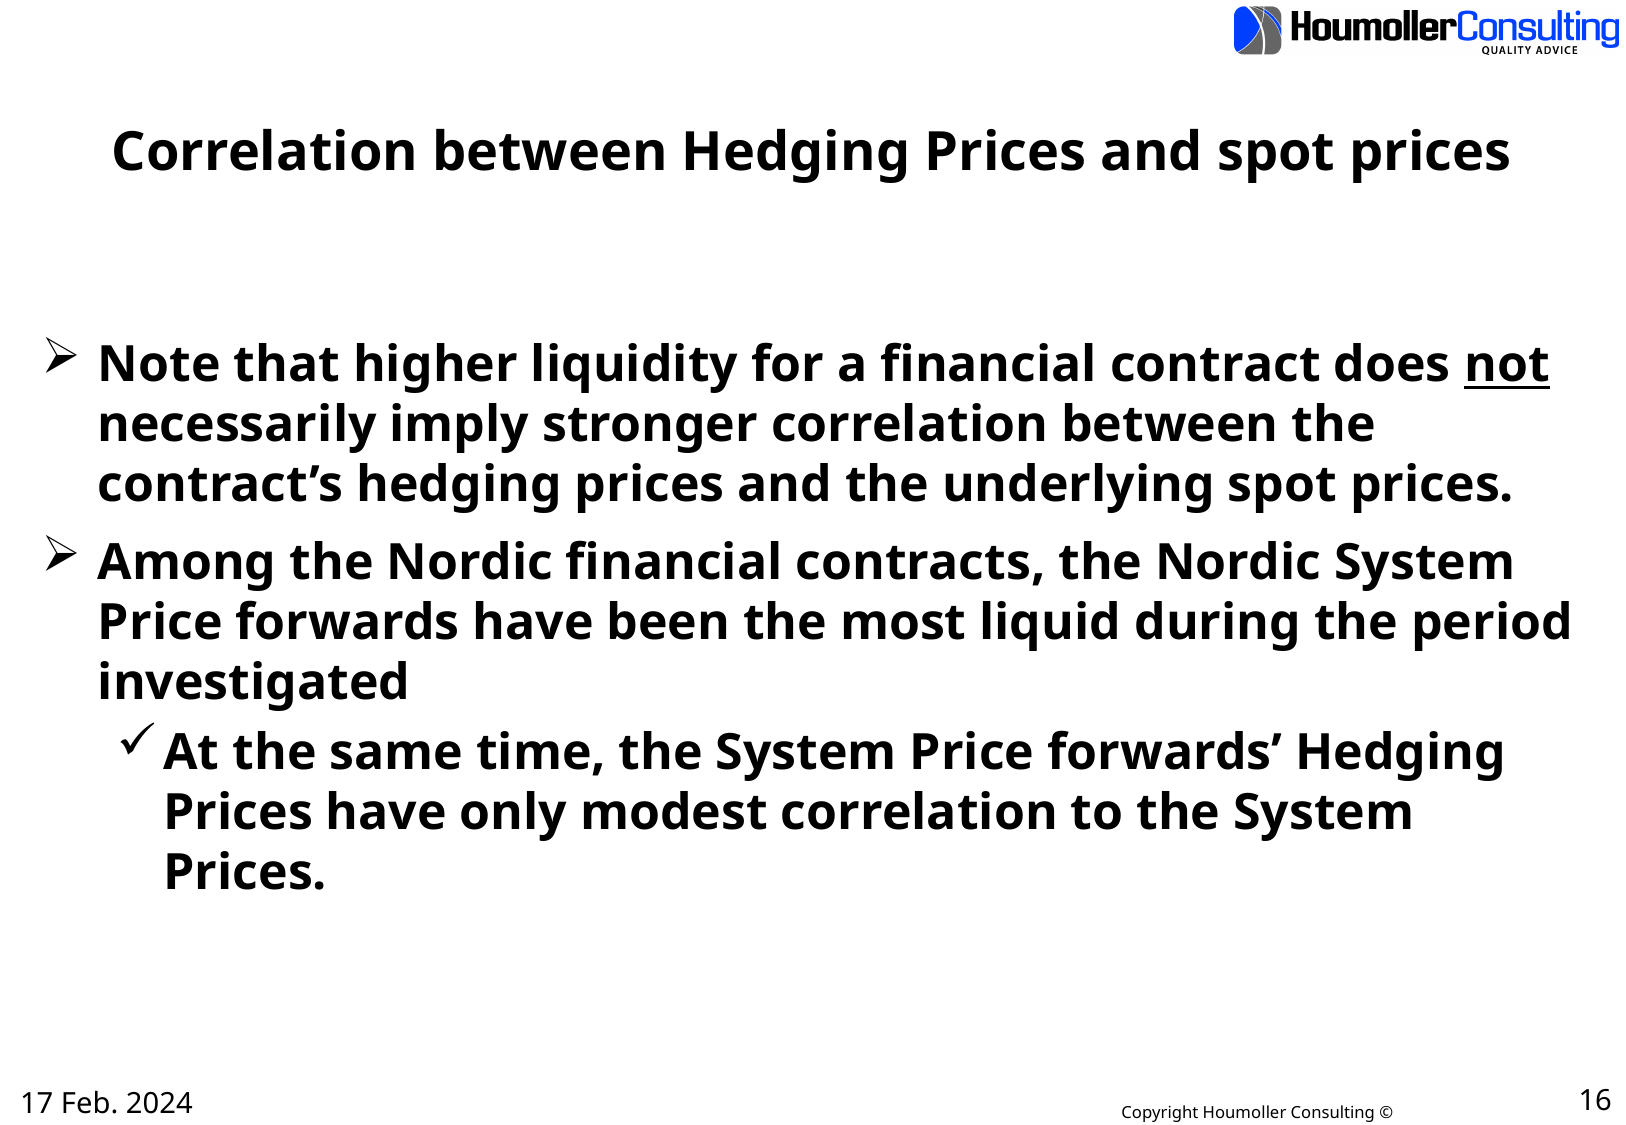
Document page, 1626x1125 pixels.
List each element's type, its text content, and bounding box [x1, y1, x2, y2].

slide_number 16 [1288, 1063, 1625, 1125]
title Correlation between Hedging Prices and spot prices [0, 54, 1625, 243]
picture [1234, 6, 1619, 54]
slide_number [4, 1063, 344, 1125]
list Note that higher liquidity for a financial contract does not necessarily imply stronger correlation between the contract’s hedging prices and the underlying spot prices. Among the Nordic financial contracts, the Nordic System Price forwards have been the most liquid during the period investigated At the same time, the System Price forwards’ Hedging Prices have only modest correlation to the System Prices. [26, 324, 1598, 1030]
